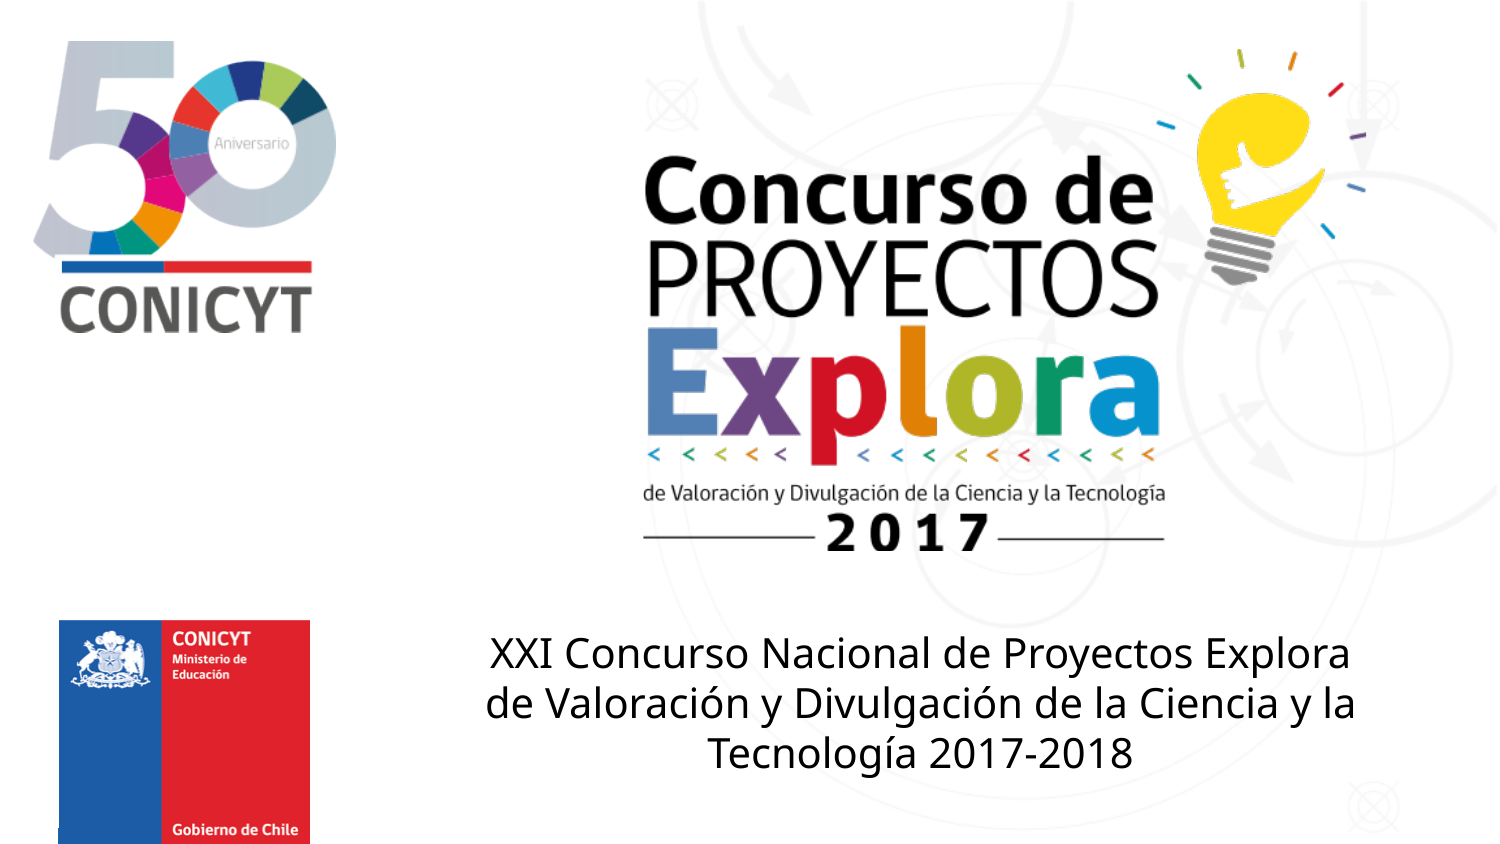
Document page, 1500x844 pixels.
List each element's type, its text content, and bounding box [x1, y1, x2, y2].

picture [58, 620, 310, 844]
list XXI Concurso Nacional de Proyectos Explora de Valoración y Divulgación de la Ciencia y la Tecnología 2017-2018 [445, 619, 1397, 724]
picture [632, 0, 1500, 844]
picture [33, 41, 336, 333]
